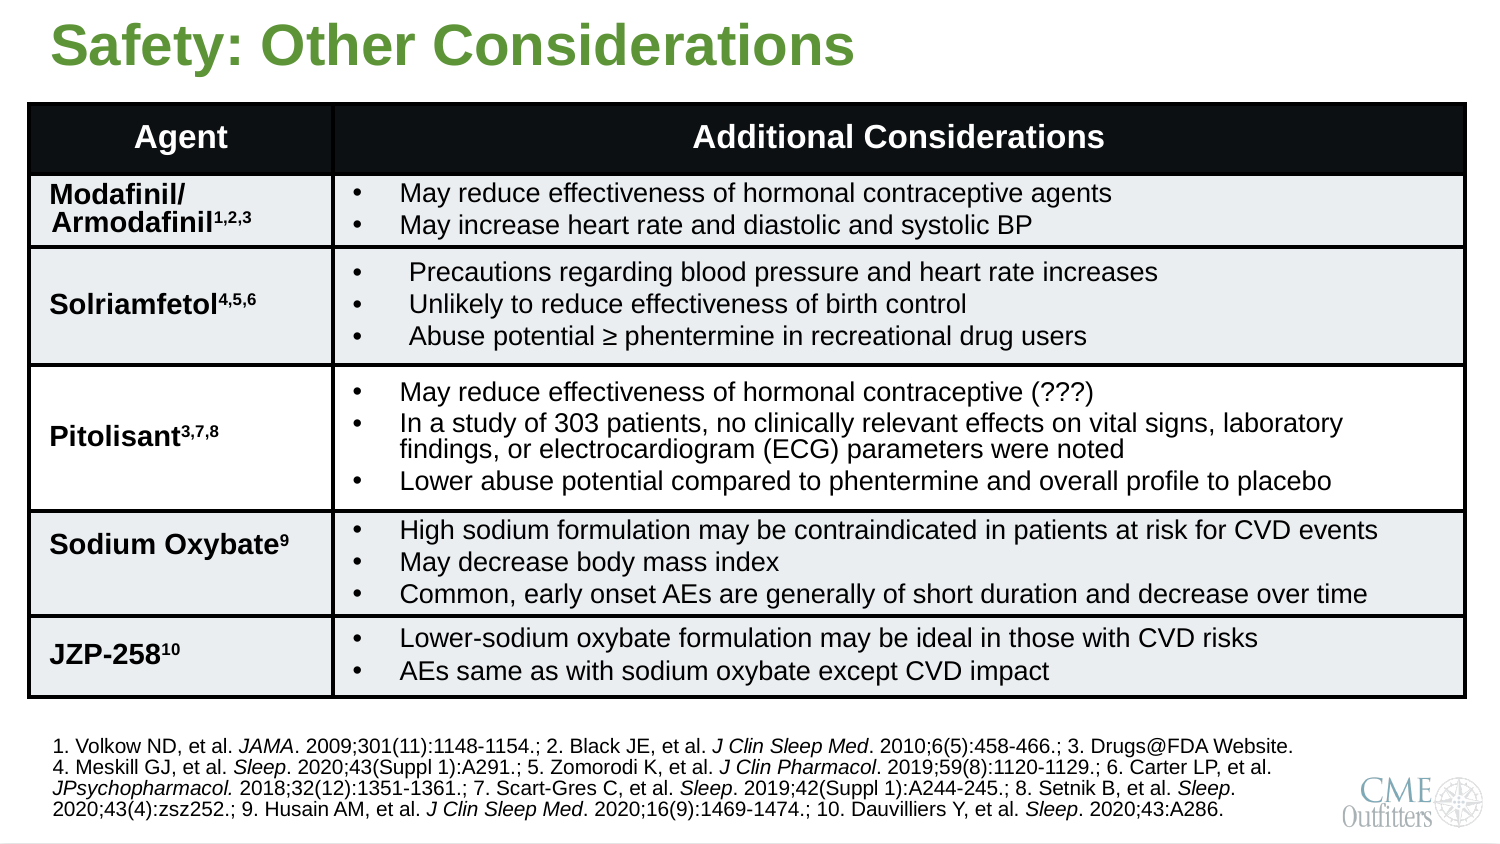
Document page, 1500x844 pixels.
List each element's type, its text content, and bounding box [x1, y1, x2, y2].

list Safety: Other Considerations [50, 10, 1445, 102]
table_cell High sodium formulation may be contraindicated in patients at risk for CVD events May decrease body mass index Common, early onset AEs are generally of short duration and decrease over time [335, 513, 1463, 614]
table_cell May reduce effectiveness of hormonal contraceptive (???) In a study of 303 patients, no clinically relevant effects on vital signs, laboratory findings, or electrocardiogram (ECG) parameters were noted Lower abuse potential compared to phentermine and overall profile to placebo [335, 367, 1463, 509]
table_cell JZP-25810 [31, 618, 331, 695]
table_cell Modafinil/ Armodafinil1,2,3 [31, 176, 331, 245]
table_header Additional Considerations [335, 106, 1463, 172]
table_cell Pitolisant3,7,8 [31, 367, 331, 509]
table_cell Precautions regarding blood pressure and heart rate increases Unlikely to reduce effectiveness of birth control Abuse potential ≥ phentermine in recreational drug users [335, 249, 1463, 363]
list 1. Volkow ND, et al. JAMA. 2009;301(11):1148-1154.; 2. Black JE, et al. J Clin Sleep Med. 2010;6(5):458-466.; 3. Drugs@FDA Website. 4. Meskill GJ, et al. Sleep. 2020;43(Suppl 1):A291.; 5. Zomorodi K, et al. J Clin Pharmacol. 2019;59(8):1120-1129.; 6. Carter LP, et al. JPsychopharmacol. 2018;32(12):1351-1361.; 7. Scart-Gres C, et al. Sleep. 2019;42(Suppl 1):A244-245.; 8. Setnik B, et al. Sleep. 2020;43(4):zsz252.; 9. Husain AM, et al. J Clin Sleep Med. 2020;16(9):1469-1474.; 10. Dauvilliers Y, et al. Sleep. 2020;43:A286. [0, 735, 1400, 844]
table_cell Lower-sodium oxybate formulation may be ideal in those with CVD risks AEs same as with sodium oxybate except CVD impact [335, 618, 1463, 695]
table_header Agent [31, 106, 331, 172]
table_cell May reduce effectiveness of hormonal contraceptive agents May increase heart rate and diastolic and systolic BP [335, 176, 1463, 245]
table_cell Solriamfetol4,5,6 [31, 249, 331, 363]
table_cell Sodium Oxybate9 [31, 513, 331, 614]
